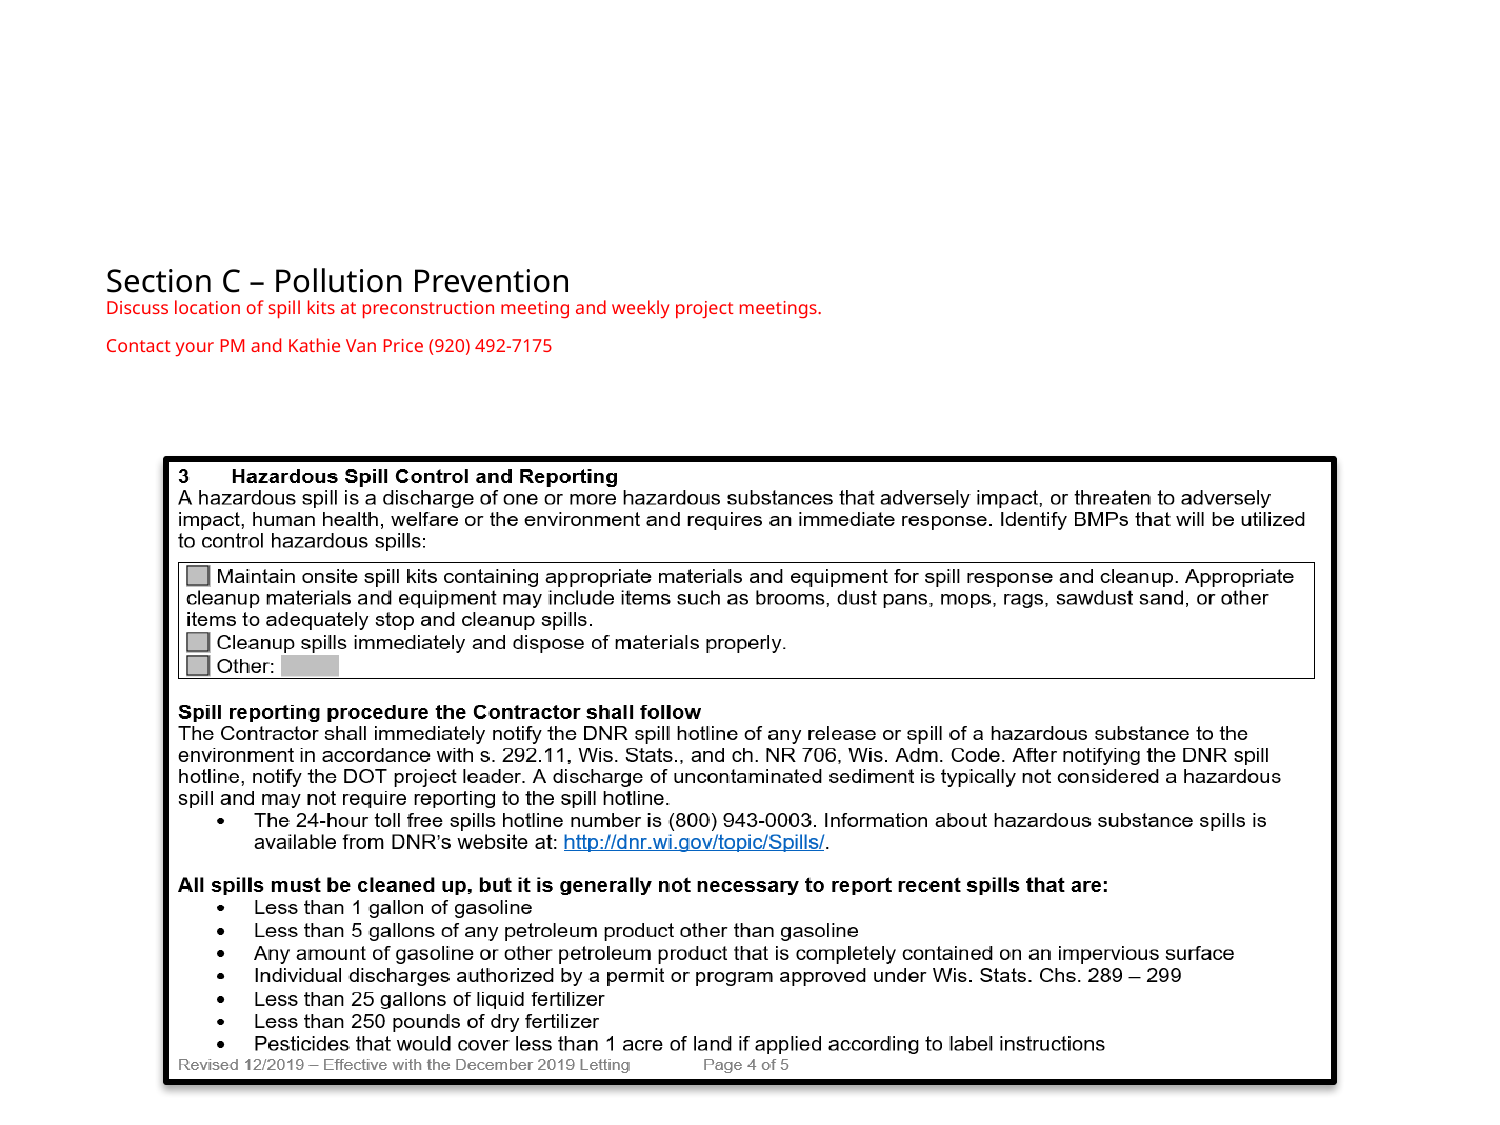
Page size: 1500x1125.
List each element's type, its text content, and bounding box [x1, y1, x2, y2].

title Section C – Pollution Prevention Discuss location of spill kits at preconstruction meeting and weekly project meetings. Contact your PM and Kathie Van Price (920) 492-7175 [90, 256, 1331, 437]
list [169, 461, 1331, 1080]
